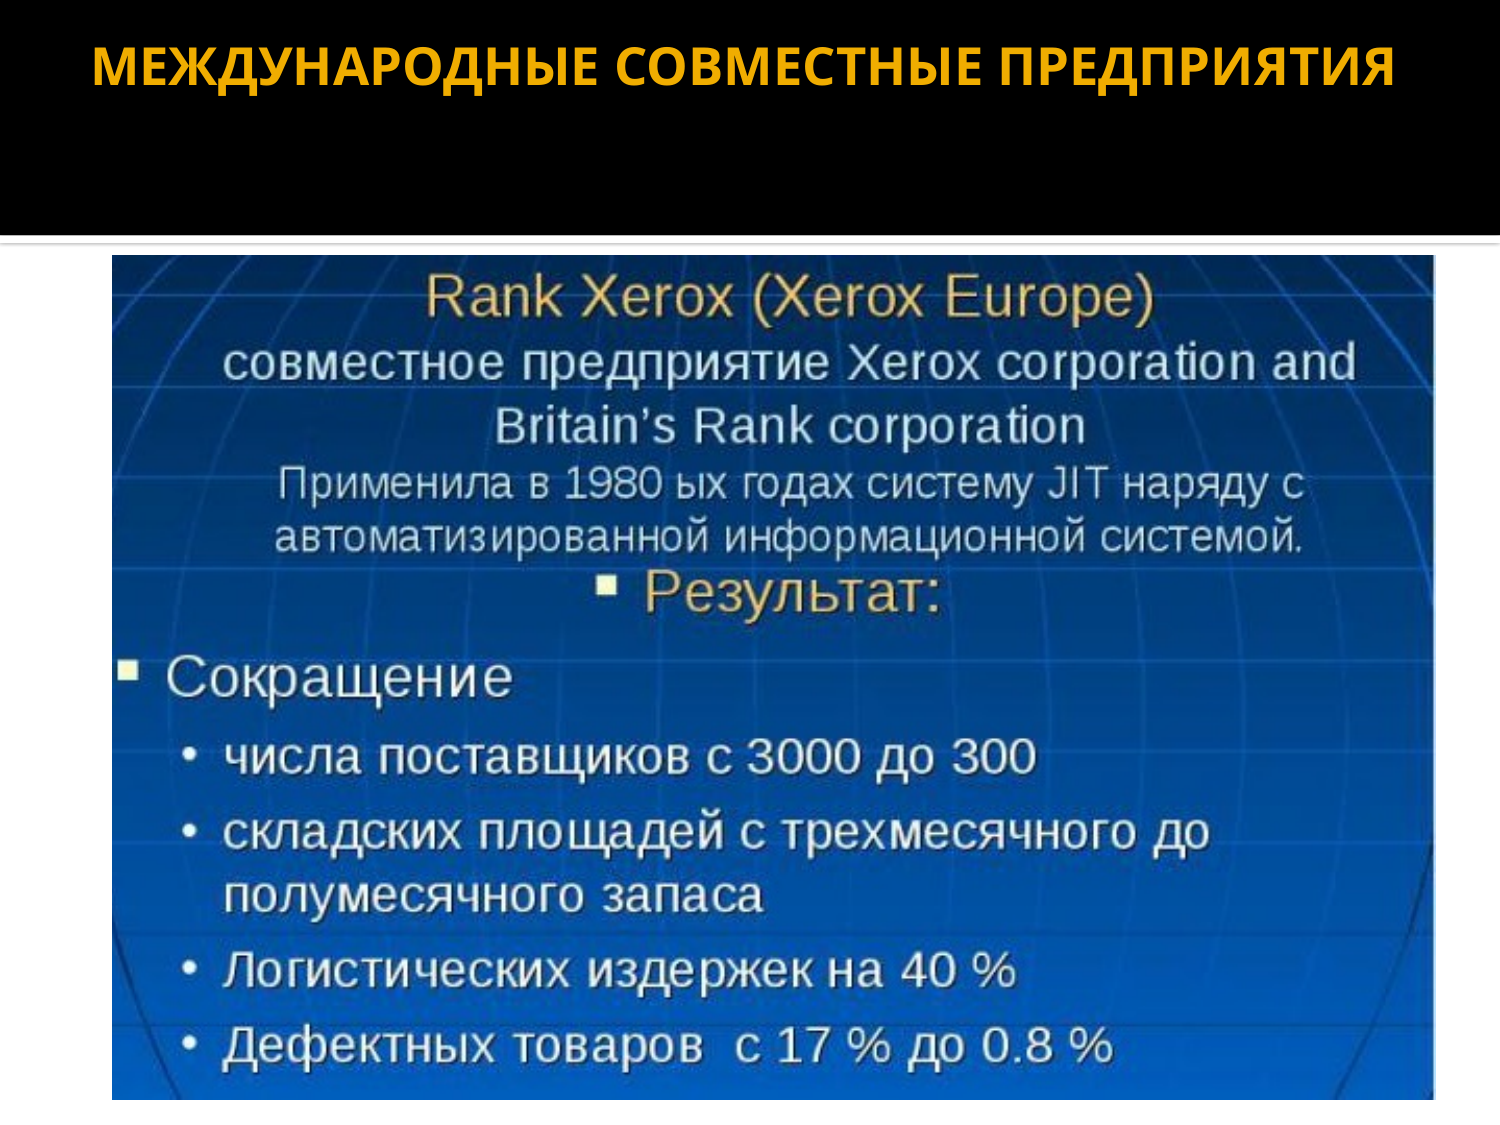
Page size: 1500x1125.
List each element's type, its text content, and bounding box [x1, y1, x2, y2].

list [112, 255, 1436, 1100]
title МЕЖДУНАРОДНЫЕ СОВМЕСТНЫЕ ПРЕДПРИЯТИЯ [75, 25, 1425, 231]
